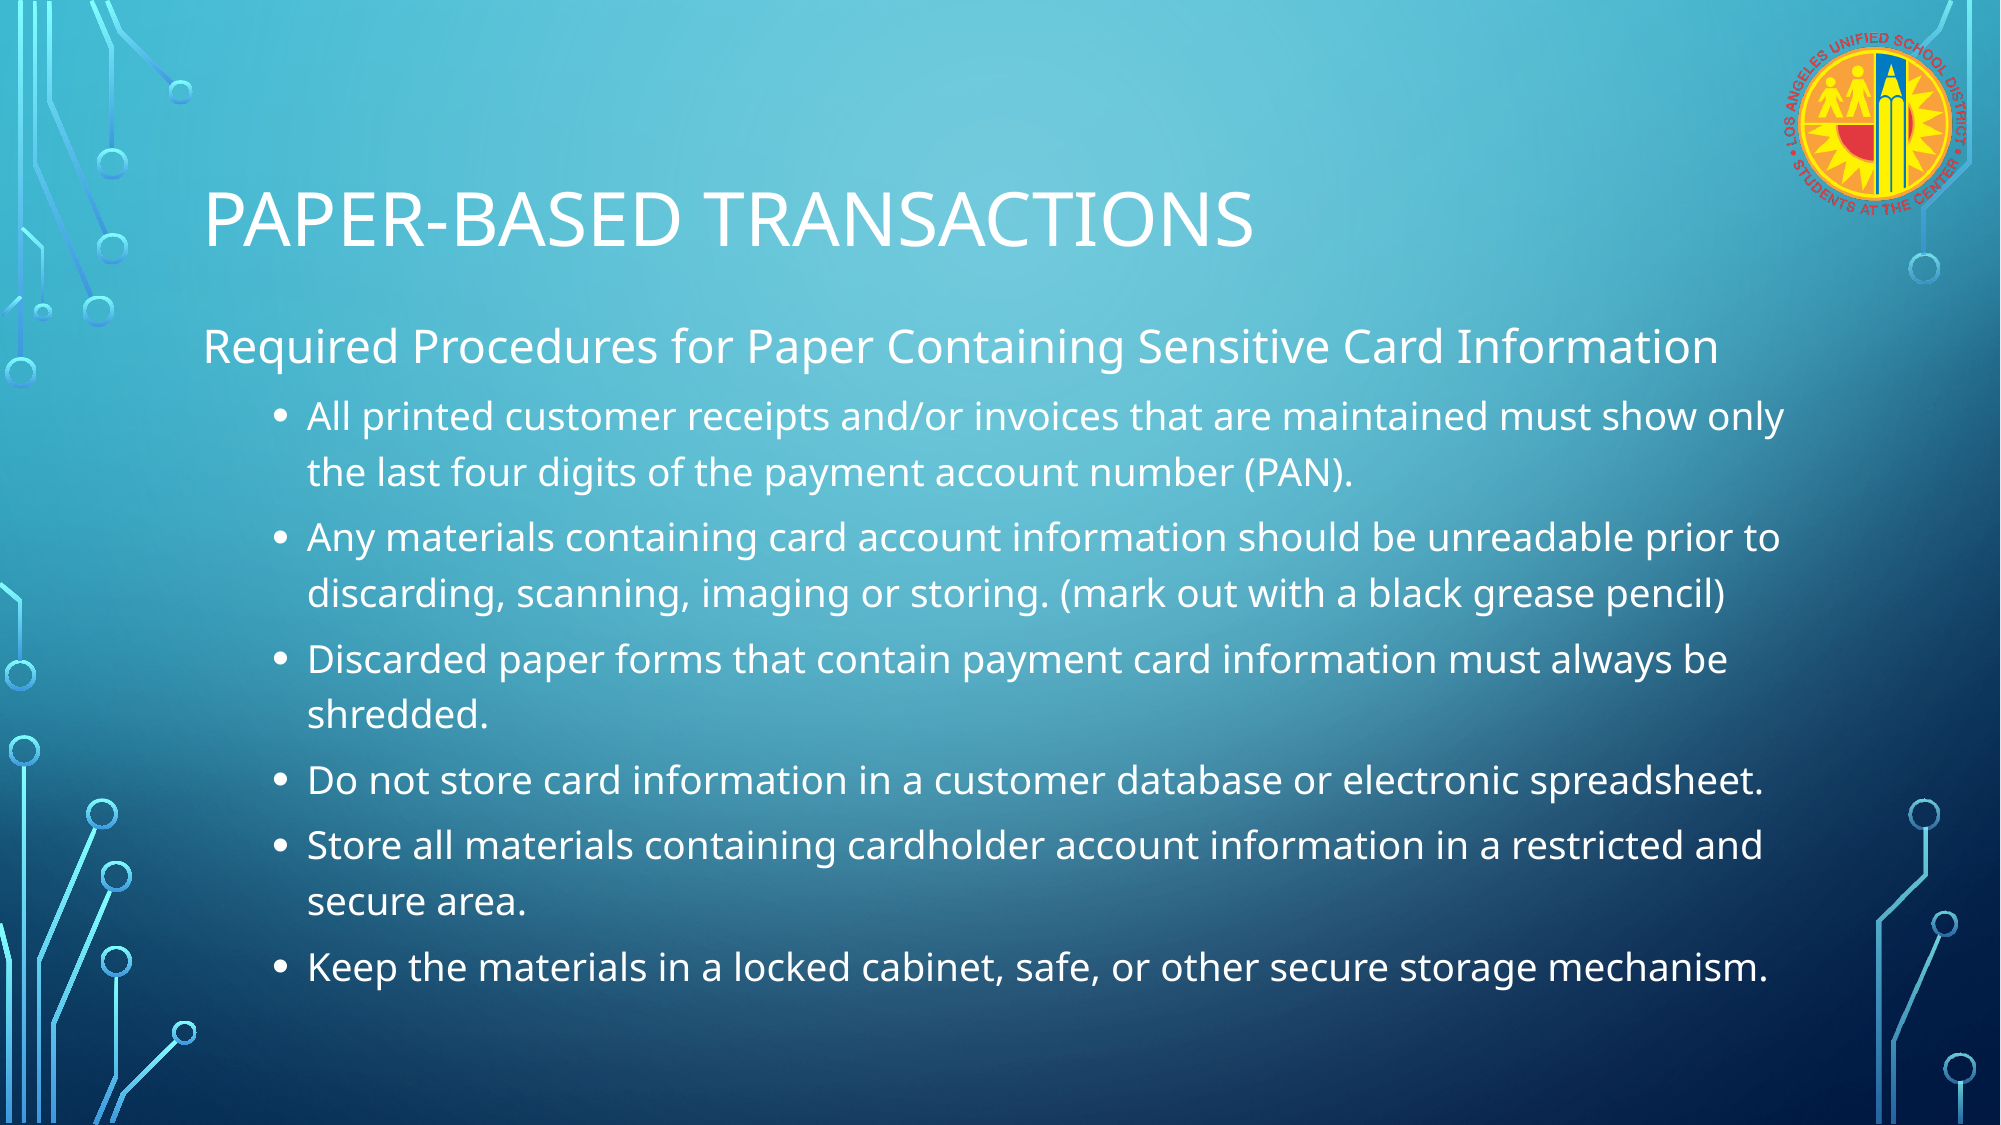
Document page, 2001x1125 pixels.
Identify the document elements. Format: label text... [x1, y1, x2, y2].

title Paper-based transactions [187, 101, 1813, 298]
list Required Procedures for Paper Containing Sensitive Card Information All printed customer receipts and/or invoices that are maintained must show only the last four digits of the payment account number (PAN). Any materials containing card account information should be unreadable prior to discarding, scanning, imaging or storing. (mark out with a black grease pencil) Discarded paper forms that contain payment card information must always be shredded. Do not store card information in a customer database or electronic spreadsheet. Store all materials containing cardholder account information in a restricted and secure area. Keep the materials in a locked cabinet, safe, or other secure storage mechanism. [187, 298, 1813, 1049]
picture [1782, 29, 1970, 217]
